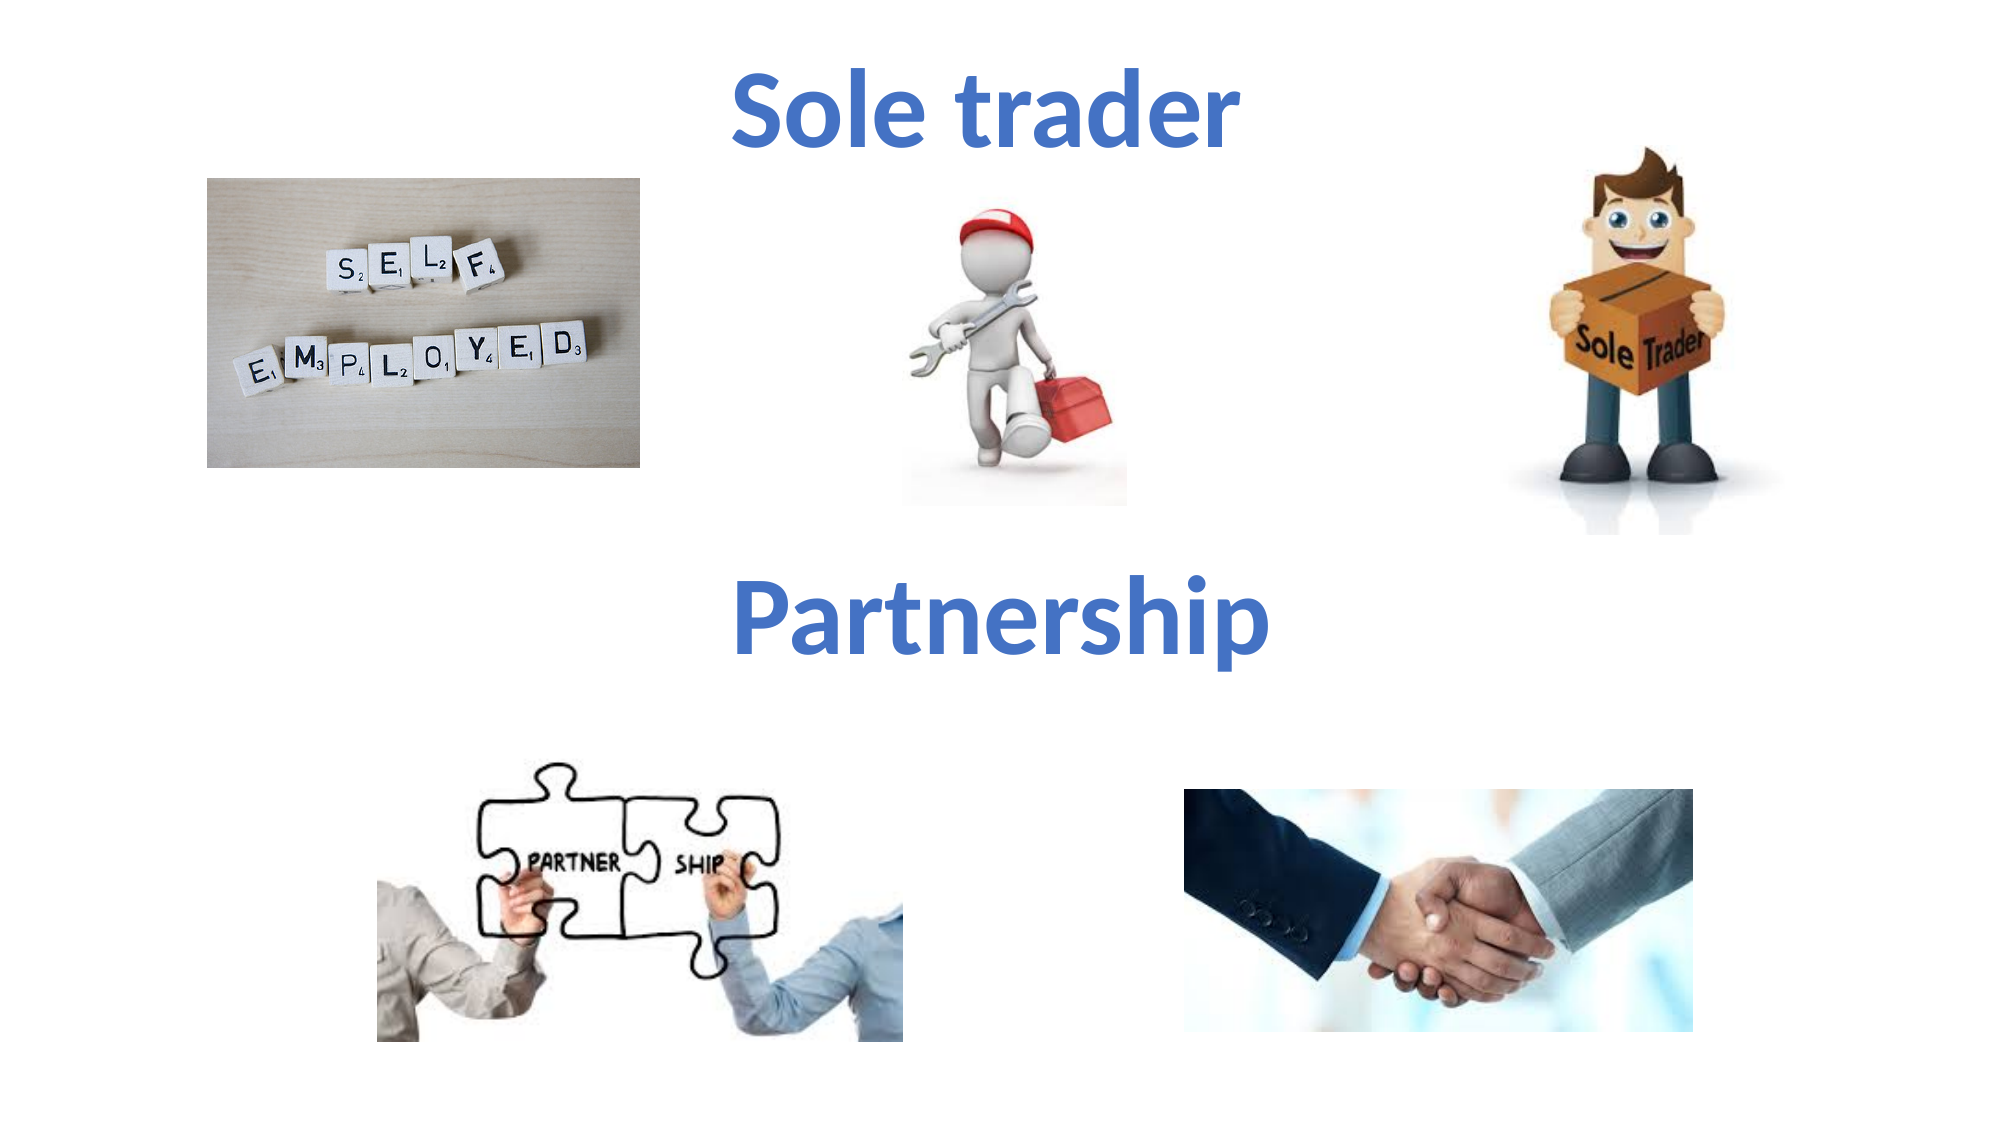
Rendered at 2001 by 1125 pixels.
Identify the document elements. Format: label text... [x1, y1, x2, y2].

picture [207, 178, 640, 468]
text_box Partnership [716, 534, 1313, 685]
text_box Sole trader [715, 27, 1285, 178]
picture [1484, 145, 1800, 535]
picture [1184, 789, 1693, 1032]
picture [377, 715, 903, 1042]
picture [902, 178, 1127, 507]
